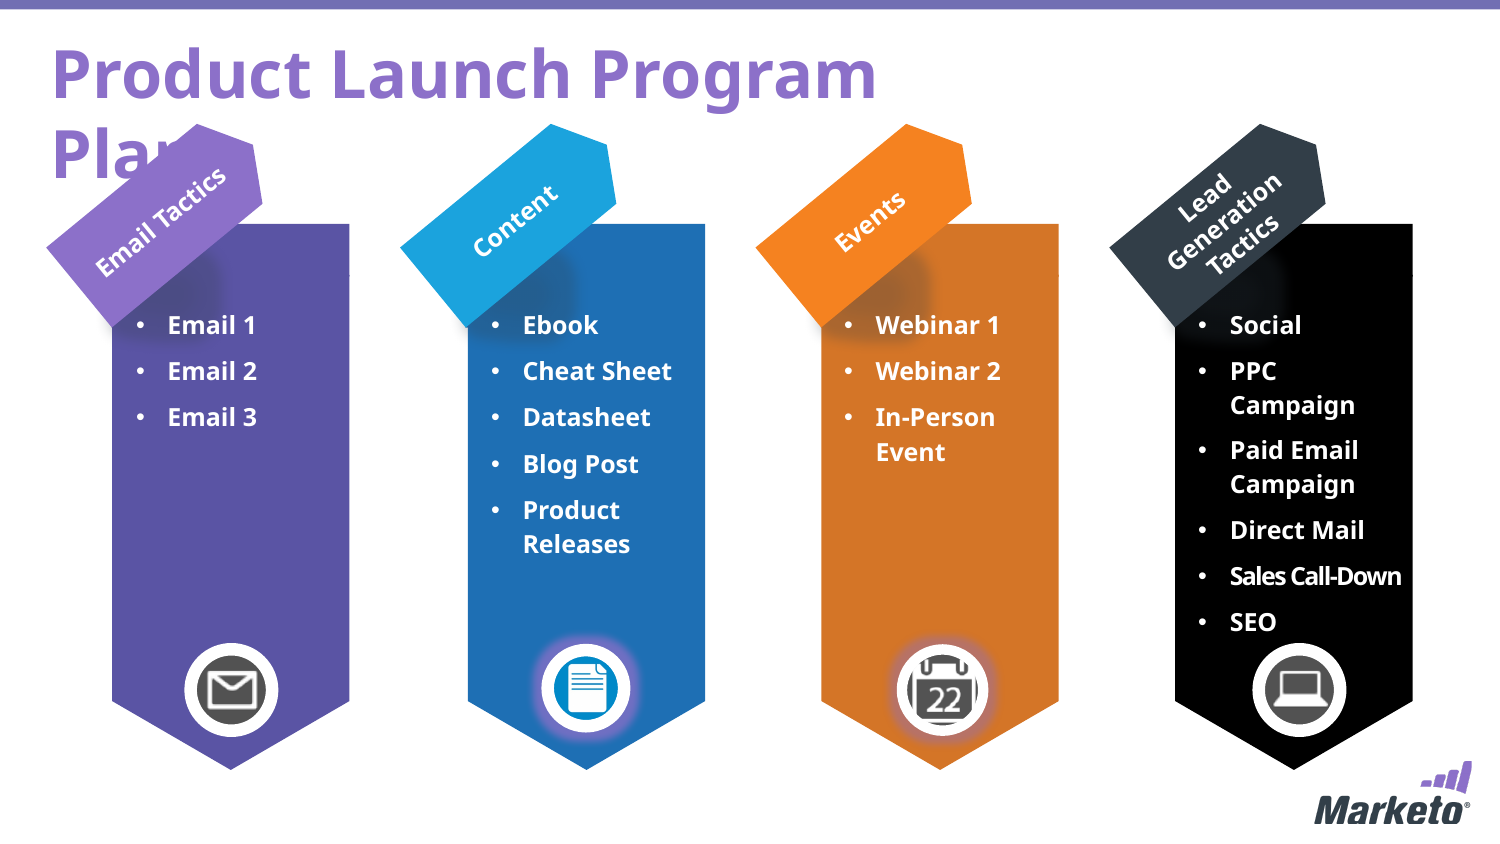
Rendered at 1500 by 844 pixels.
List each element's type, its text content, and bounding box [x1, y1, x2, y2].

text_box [407, 164, 706, 771]
picture [198, 655, 267, 723]
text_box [1116, 164, 1413, 771]
picture [547, 649, 625, 727]
text_box Product Launch Program Plan [35, 24, 1009, 100]
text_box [762, 164, 1060, 771]
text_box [53, 164, 350, 771]
picture [901, 649, 984, 731]
picture [1267, 655, 1335, 723]
